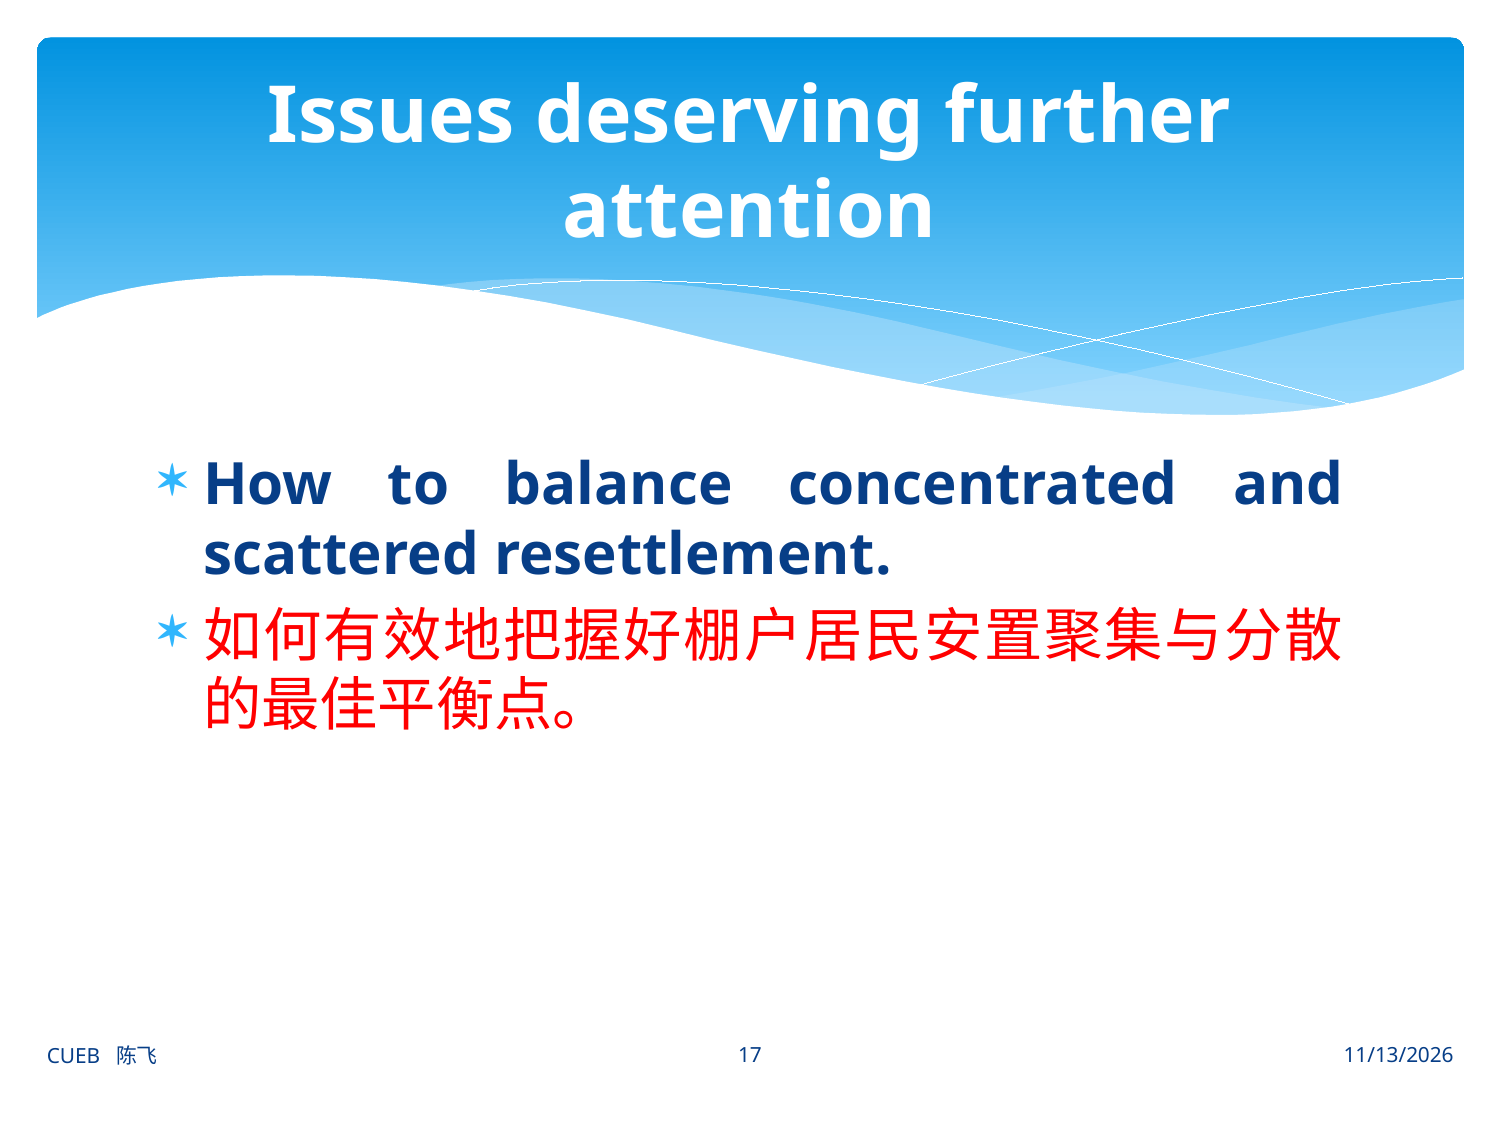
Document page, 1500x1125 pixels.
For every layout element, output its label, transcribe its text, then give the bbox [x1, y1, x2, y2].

title Issues deserving further attention [75, 55, 1425, 261]
footer CUEB 陈飞 [31, 1025, 653, 1086]
slide_number 17 [654, 1025, 846, 1086]
list How to balance concentrated and scattered resettlement. 如何有效地把握好棚户居民安置聚集与分散的最佳平衡点。 [143, 438, 1359, 1005]
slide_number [847, 1025, 1469, 1086]
